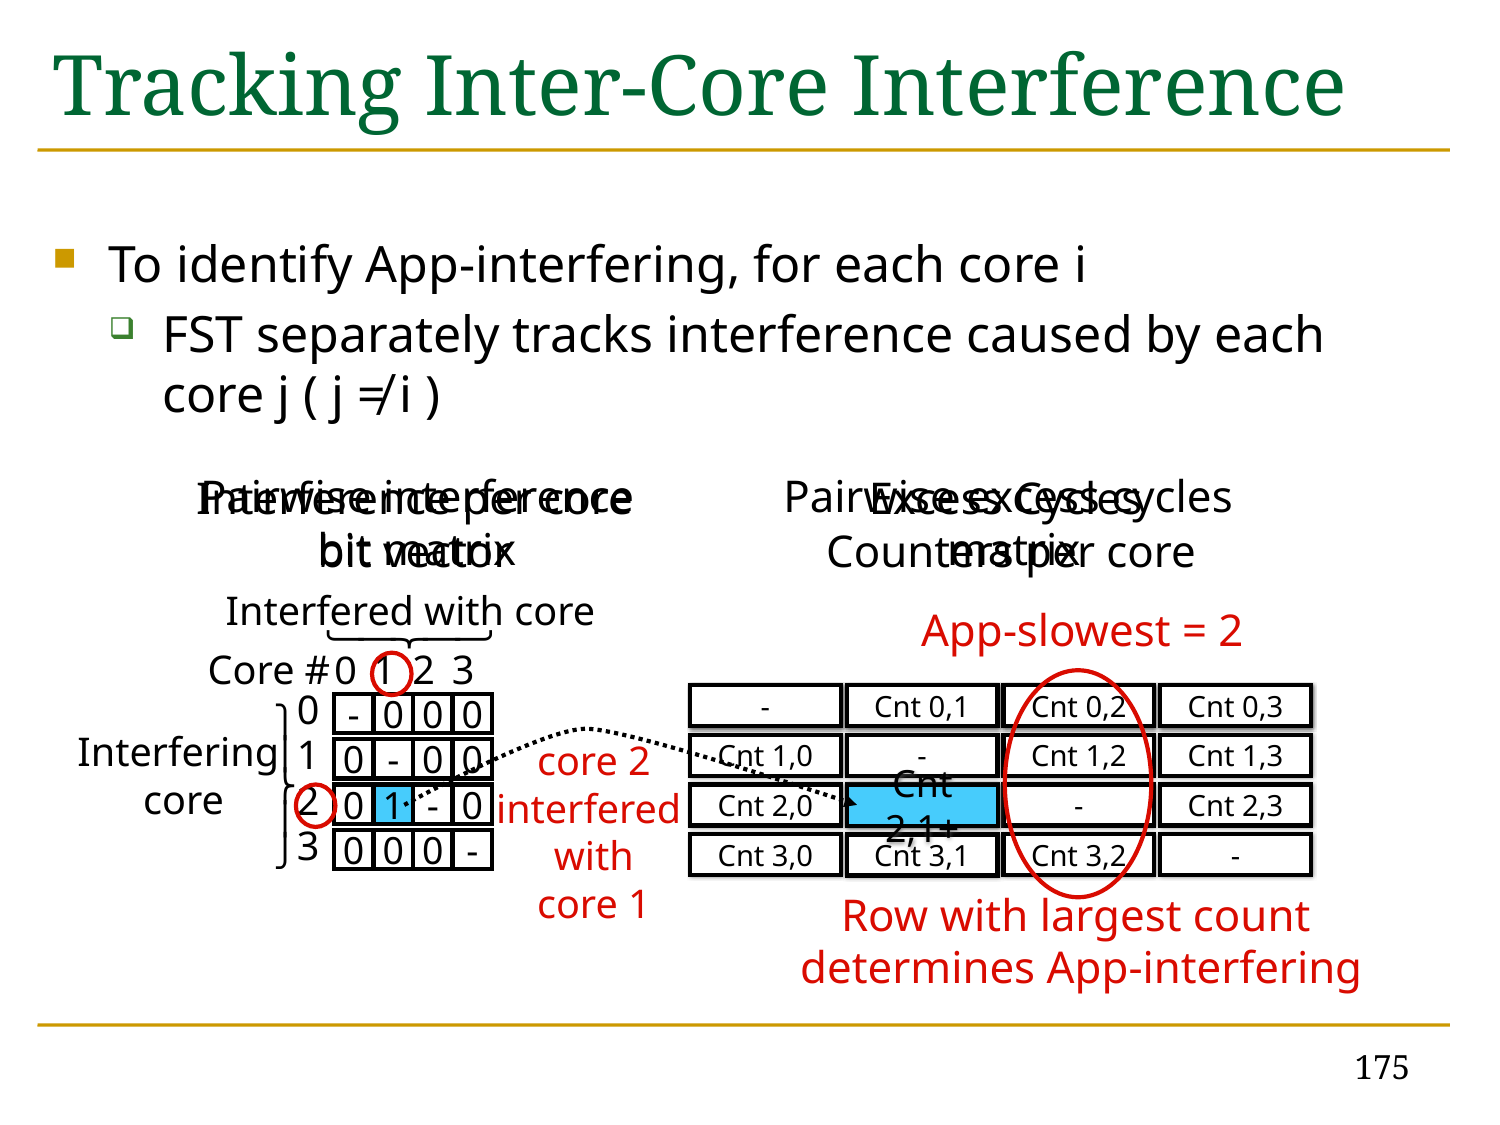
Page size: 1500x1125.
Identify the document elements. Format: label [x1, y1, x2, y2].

text_box [846, 734, 998, 776]
text_box [846, 684, 998, 726]
text_box [846, 834, 998, 876]
slide_number [1074, 1023, 1426, 1100]
list [37, 224, 1451, 1026]
text_box [914, 602, 1251, 656]
text_box [689, 684, 841, 726]
text_box [793, 670, 1370, 993]
title [37, 24, 1451, 201]
text_box [776, 468, 1252, 577]
text_box [1160, 784, 1311, 826]
text_box [70, 585, 998, 927]
text_box [1160, 684, 1311, 726]
text_box [1160, 734, 1311, 776]
text_box [1160, 834, 1311, 876]
text_box [189, 468, 642, 577]
